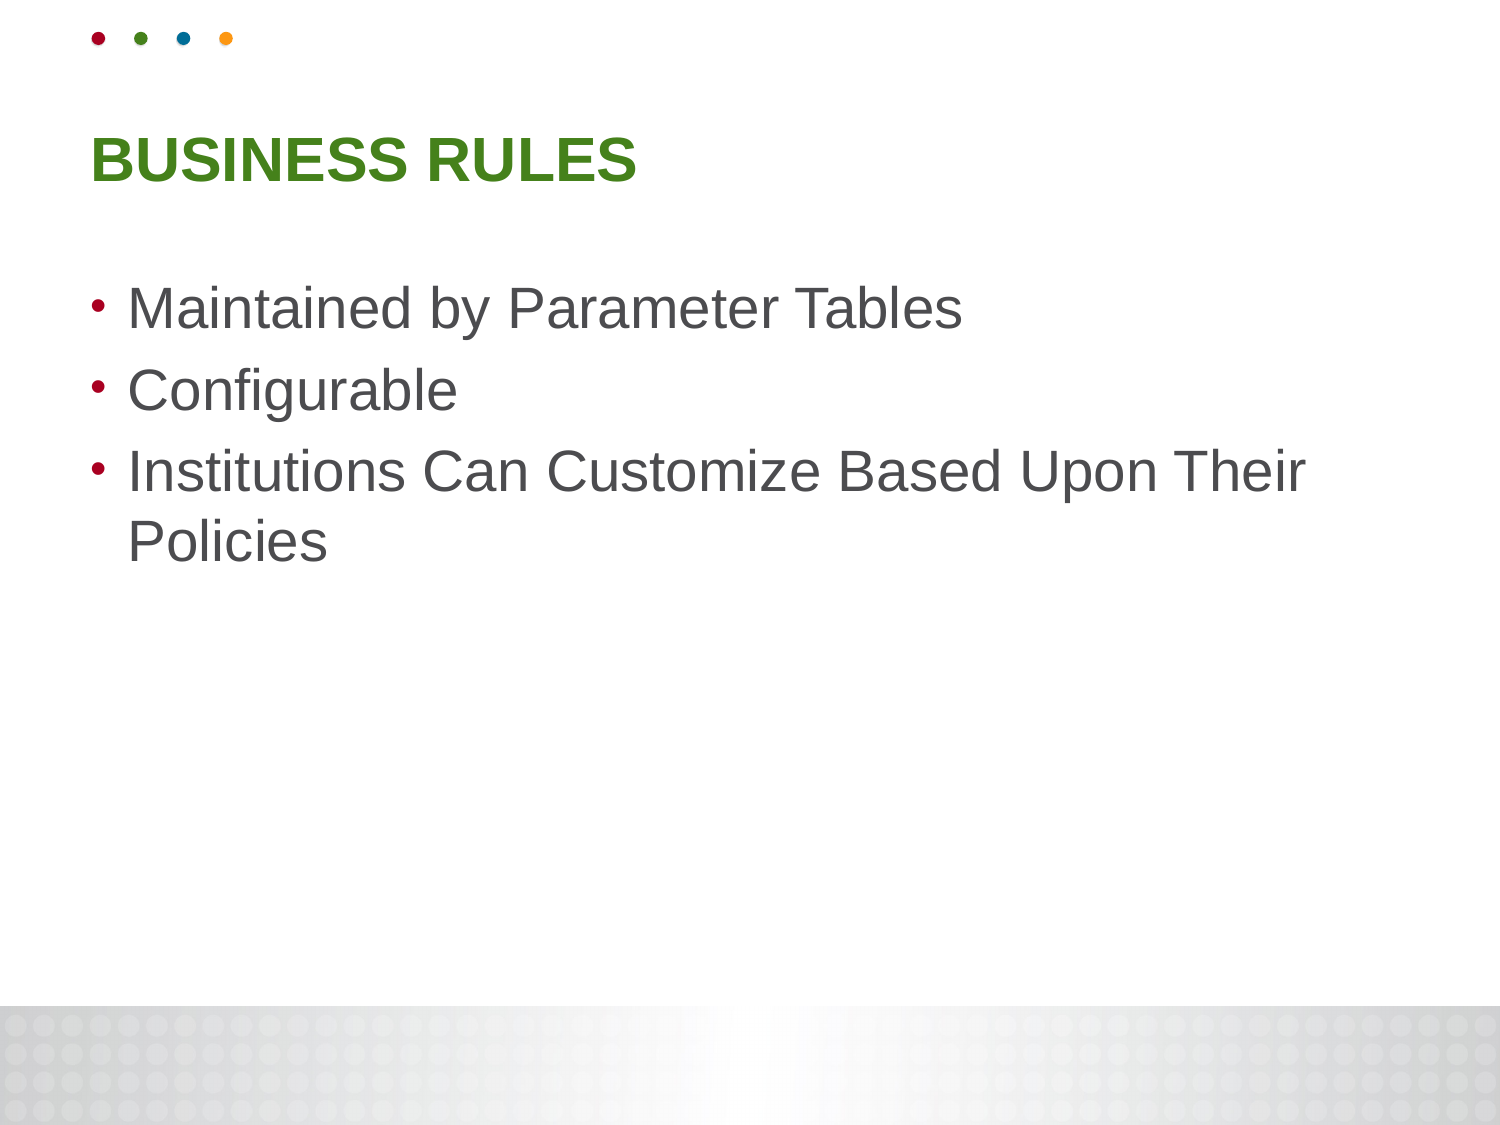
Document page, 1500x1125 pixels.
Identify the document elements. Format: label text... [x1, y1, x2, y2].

title Business Rules [75, 62, 1450, 250]
picture [0, 1006, 1500, 1125]
list Maintained by Parameter Tables Configurable Institutions Can Customize Based Upon Their Policies [74, 262, 1451, 1006]
